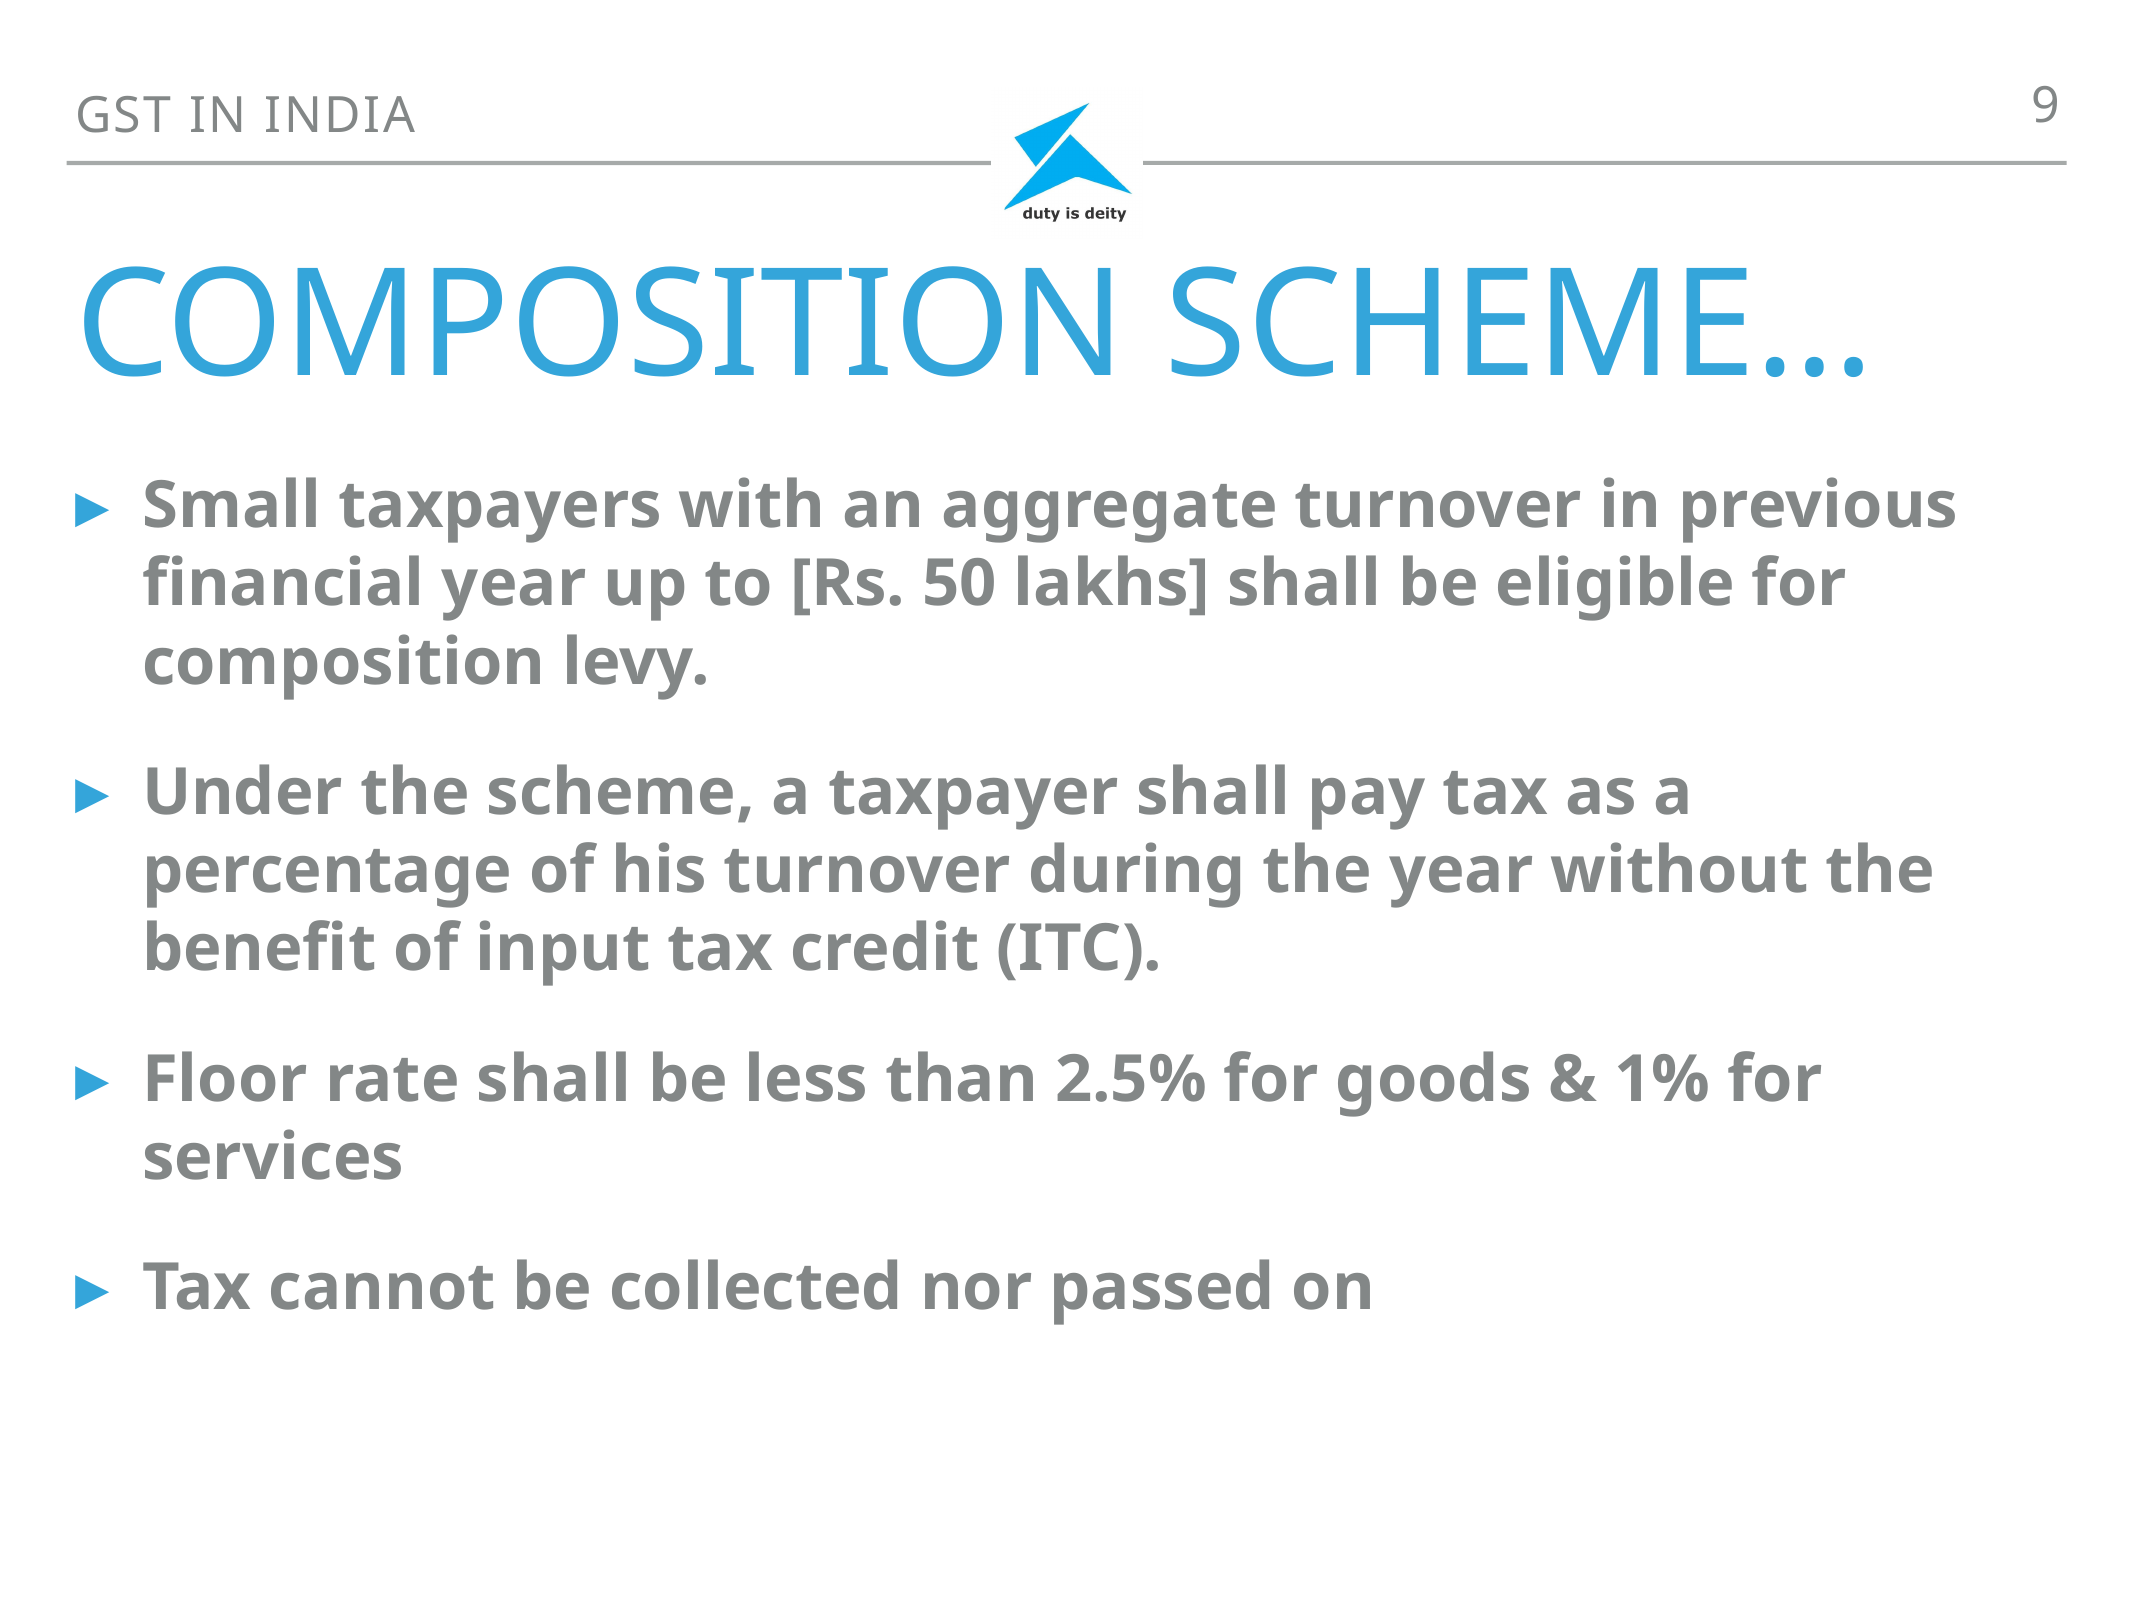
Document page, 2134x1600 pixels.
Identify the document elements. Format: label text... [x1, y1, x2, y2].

slide_number 9 [2022, 70, 2067, 147]
list GST in india [66, 74, 1901, 151]
title composition scheme… [66, 251, 2068, 421]
picture [990, 87, 1143, 239]
list Small taxpayers with an aggregate turnover in previous financial year up to [Rs. 50 lakhs] shall be eligible for composition levy. Under the scheme, a taxpayer shall pay tax as a percentage of his turnover during the year without the benefit of input tax credit (ITC). Floor rate shall be less than 2.5% for goods & 1% for services Tax cannot be collected nor passed on [66, 453, 2068, 1457]
